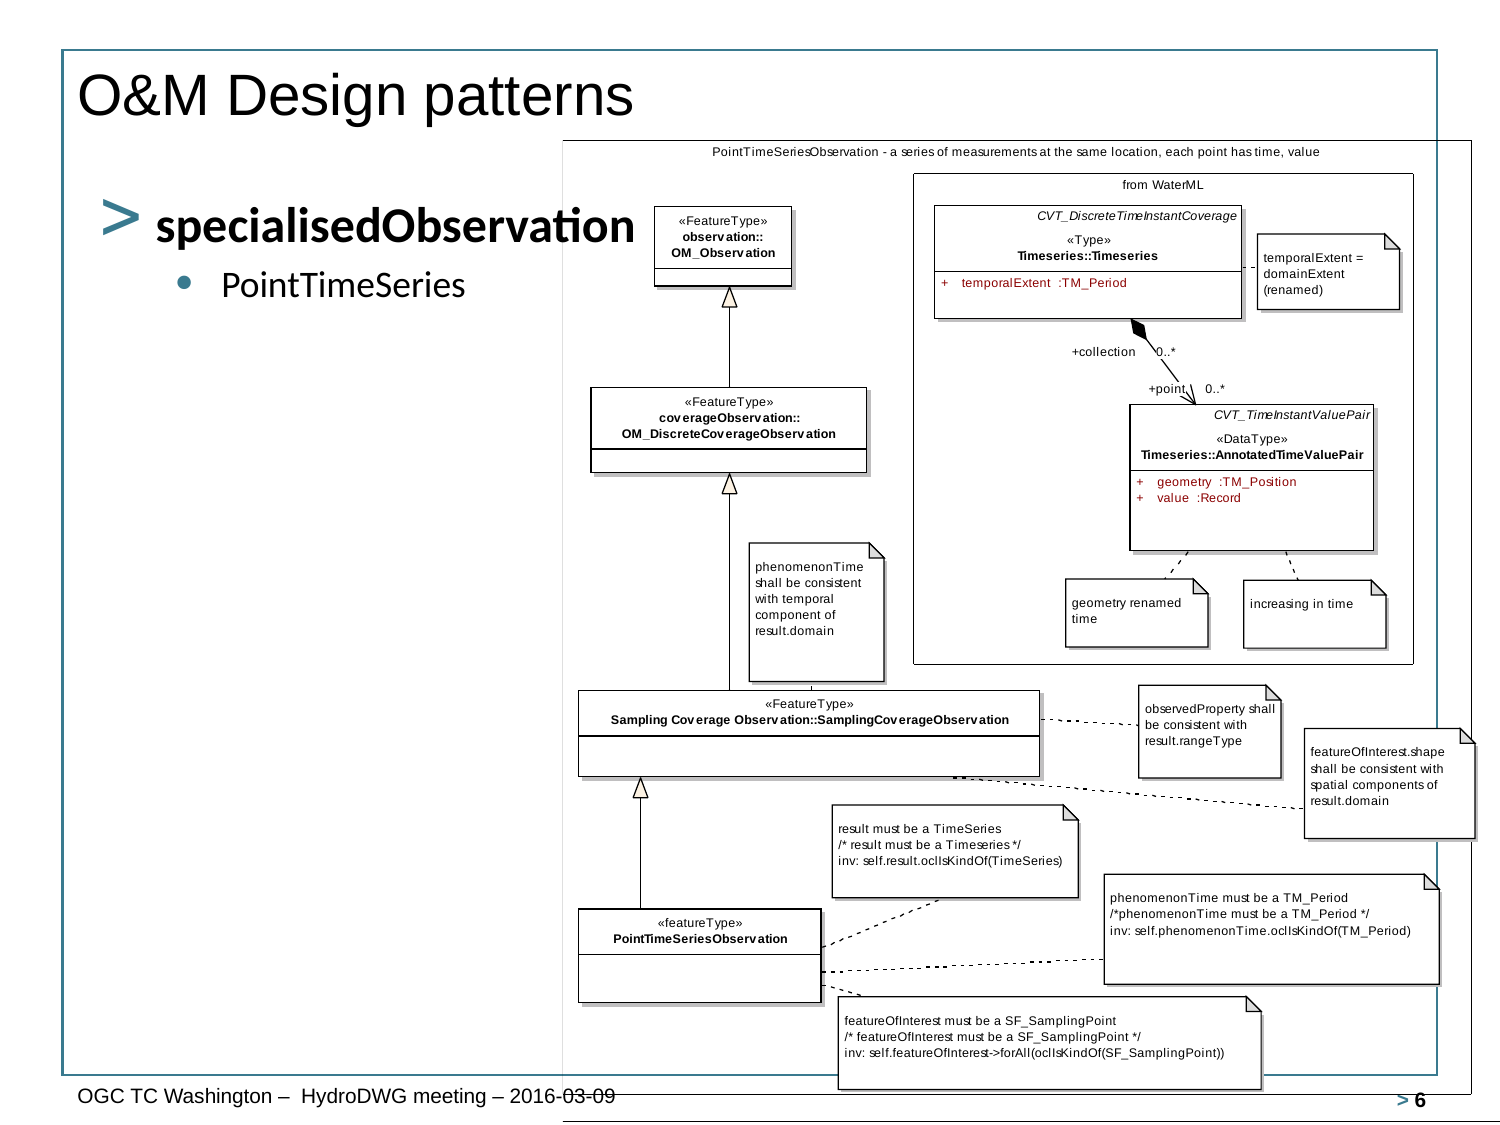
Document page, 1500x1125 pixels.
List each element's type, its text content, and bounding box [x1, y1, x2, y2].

list specialisedObservation PointTimeSeries [84, 184, 557, 922]
picture [562, 136, 1500, 1125]
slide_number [62, 1074, 557, 1125]
title O&M Design patterns [62, 50, 1436, 150]
